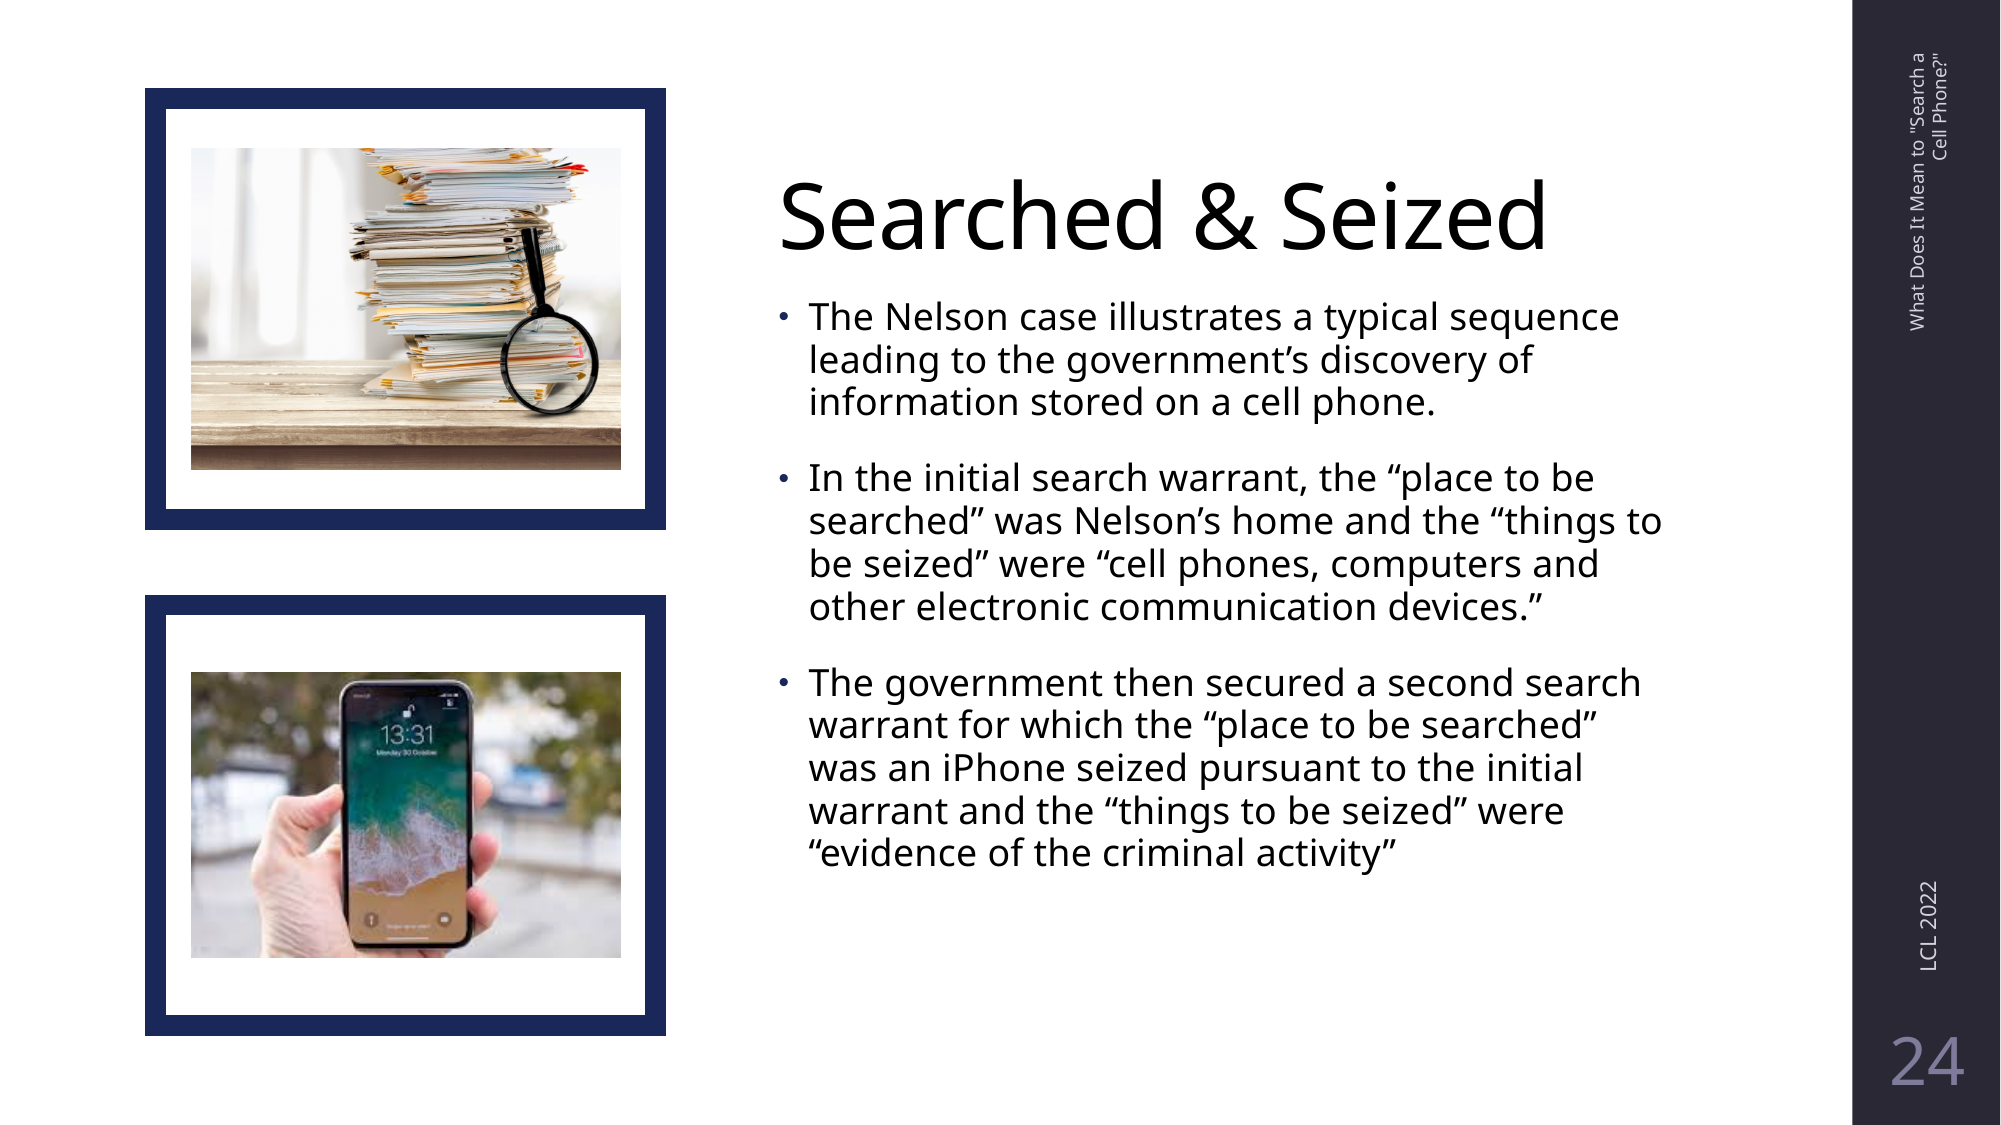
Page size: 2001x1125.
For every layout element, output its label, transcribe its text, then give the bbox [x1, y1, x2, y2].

slide_number What Does It Mean to "Search a Cell Phone?" [1897, 37, 1958, 351]
picture [191, 672, 621, 959]
title Searched & Seized [763, 110, 1692, 278]
text_box [155, 604, 657, 1027]
slide_number 24 [1852, 1012, 2000, 1110]
list The Nelson case illustrates a typical sequence leading to the government’s discovery of information stored on a cell phone. In the initial search warrant, the “place to be searched” was Nelson’s home and the “things to be seized” were “cell phones, computers and other electronic communication devices.” The government then secured a second search warrant for which the “place to be searched” was an iPhone seized pursuant to the initial warrant and the “things to be seized” were “evidence of the criminal activity” [763, 288, 1692, 1031]
picture [191, 147, 621, 470]
text_box [155, 97, 657, 520]
footer LCL 2022 [1897, 400, 1958, 988]
